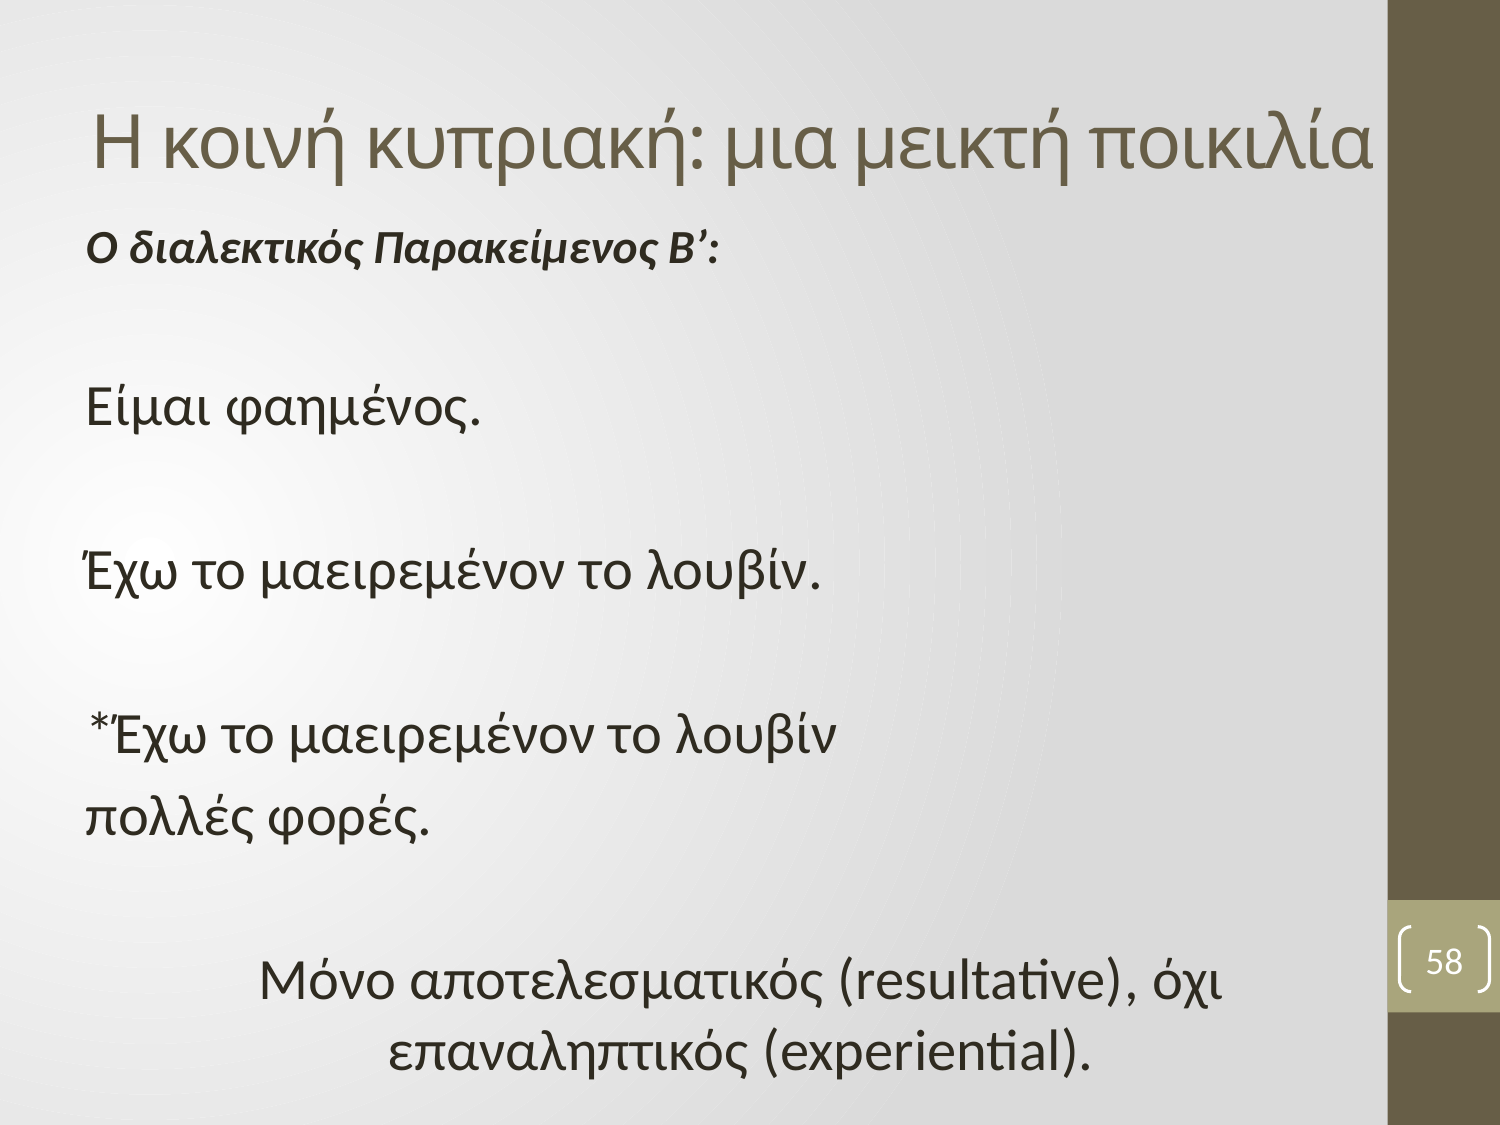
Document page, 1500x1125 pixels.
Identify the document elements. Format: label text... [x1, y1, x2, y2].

list Ο διαλεκτικός Παρακείμενος Β’: Είμαι φαημένος. Έχω το μαειρεμένον το λουβίν. *Έχω το μαειρεμένον το λουβίν πολλές φορές. Μόνο αποτελεσματικός (resultative), όχι επαναληπτικός (experiential). [53, 208, 1412, 1094]
slide_number 58 [1397, 925, 1492, 994]
title Η κοινή κυπριακή: μια μεικτή ποικιλία [75, 45, 1388, 208]
